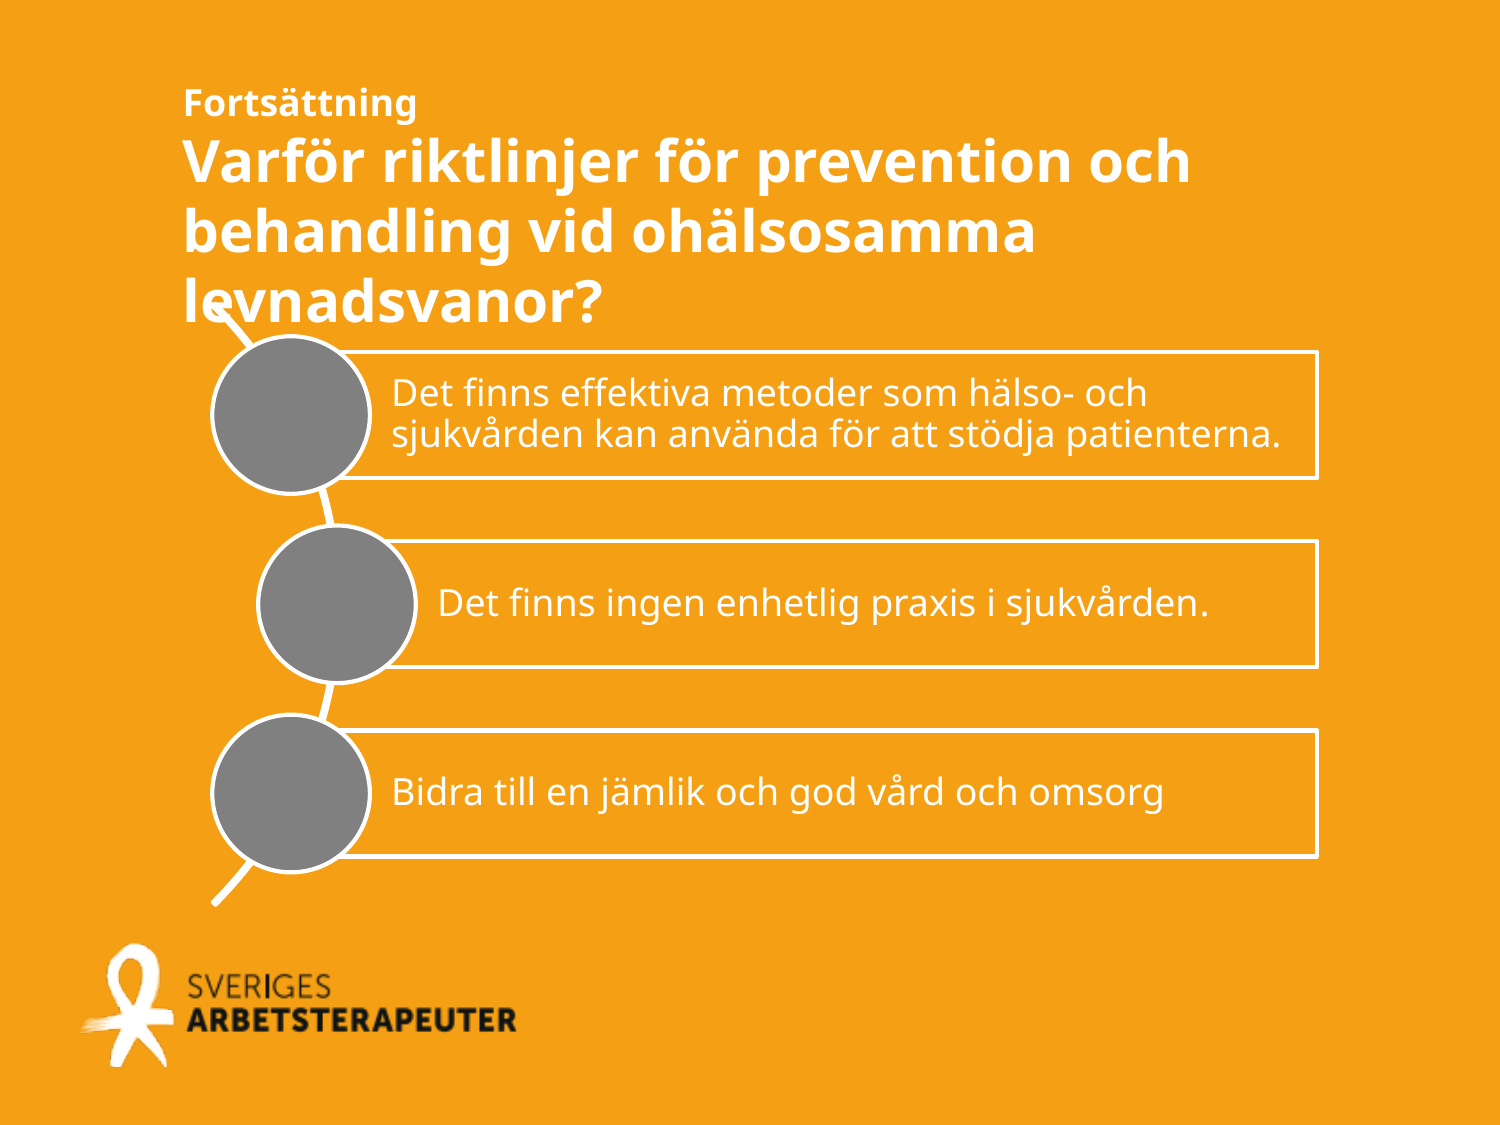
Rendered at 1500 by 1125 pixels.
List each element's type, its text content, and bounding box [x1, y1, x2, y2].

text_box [203, 288, 1326, 920]
subtitle Fortsättning Varför riktlinjer för prevention och behandling vid ohälsosamma levnadsvanor? [167, 71, 1451, 211]
